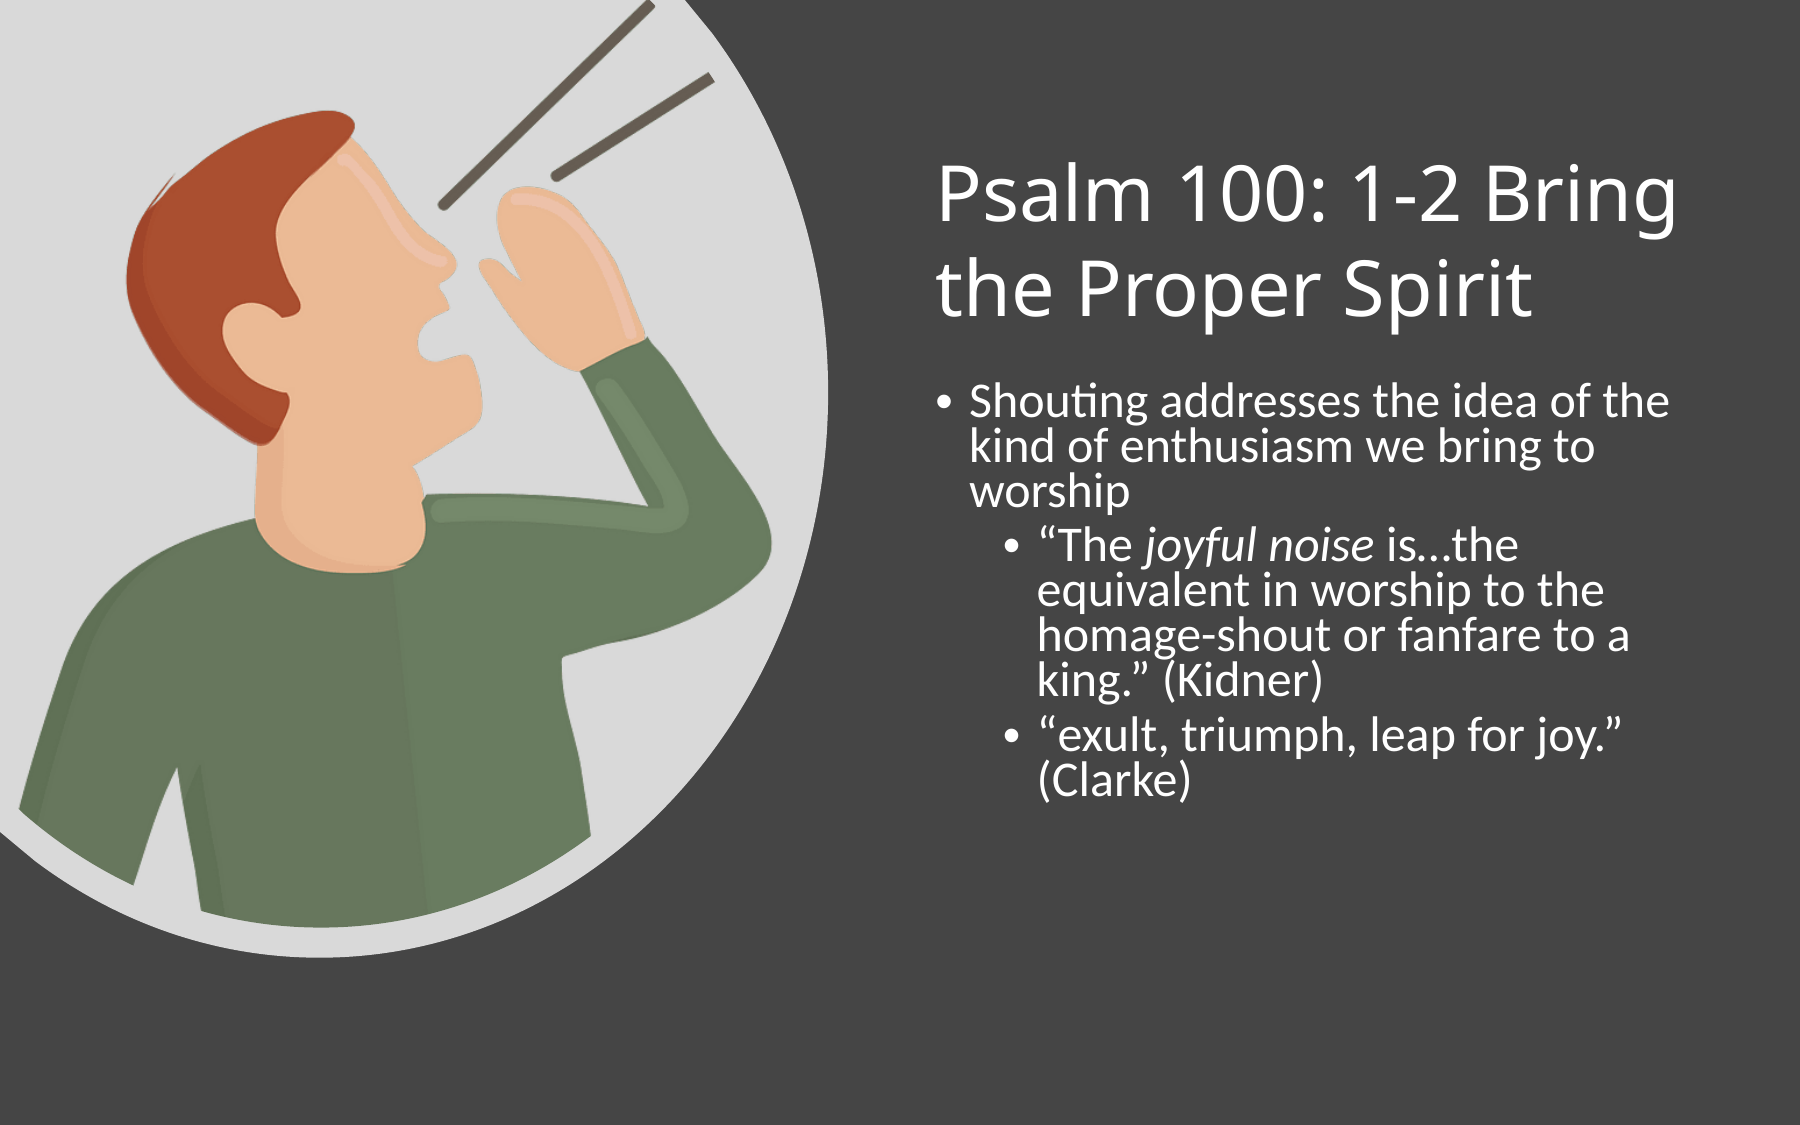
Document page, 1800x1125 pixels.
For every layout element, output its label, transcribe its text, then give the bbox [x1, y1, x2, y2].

title Psalm 100: 1-2 Bring the Proper Spirit [920, 131, 1705, 350]
list Shouting addresses the idea of the kind of enthusiasm we bring to worship “The joyful noise is…the equivalent in worship to the homage-shout or fanfare to a king.” (Kidner) “exult, triumph, leap for joy.” (Clarke) [920, 373, 1705, 928]
picture [0, 0, 804, 928]
text_box [153, 928, 486, 959]
text_box [804, 216, 830, 569]
